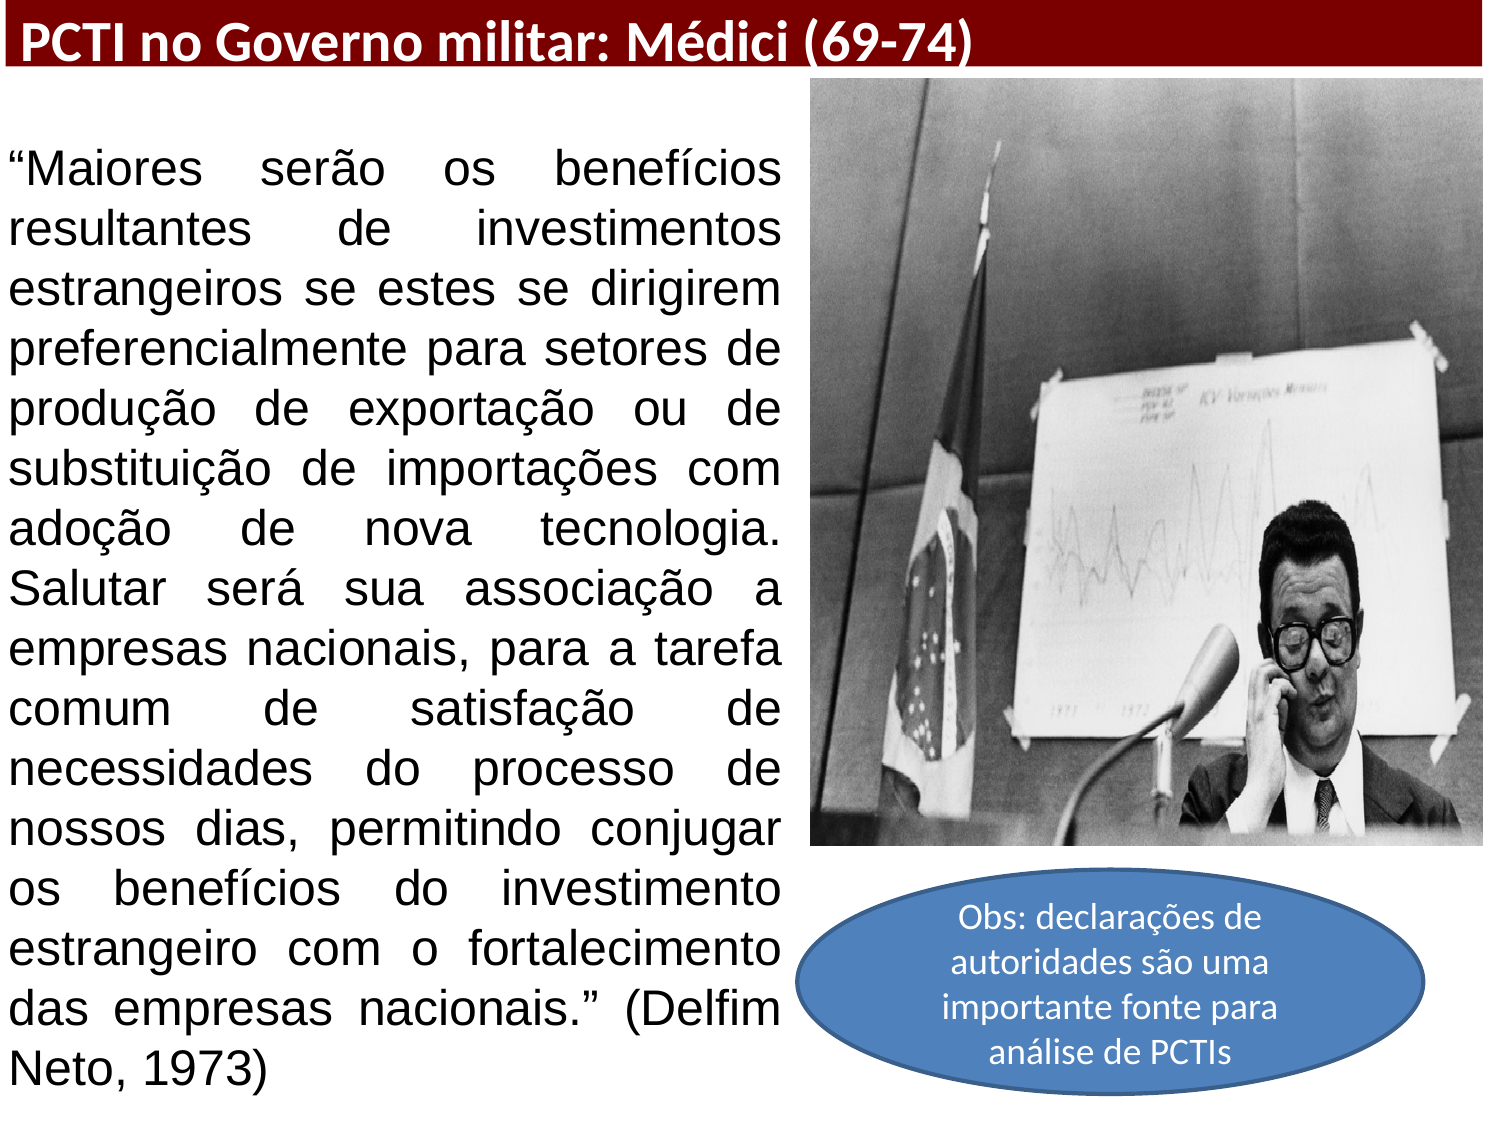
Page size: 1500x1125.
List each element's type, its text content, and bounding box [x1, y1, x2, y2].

text_box Obs: declarações de autoridades são uma importante fonte para análise de PCTIs [795, 867, 1426, 1097]
picture [810, 77, 1483, 847]
text_box PCTI no Governo militar: Médici (69-74) [5, 0, 1483, 67]
text_box “Maiores serão os benefícios resultantes de investimentos estrangeiros se estes se dirigirem preferencialmente para setores de produção de exportação ou de substituição de importações com adoção de nova tecnologia. Salutar será sua associação a empresas nacionais, para a tarefa comum de satisfação de necessidades do processo de nossos dias, permitindo conjugar os benefícios do investimento estrangeiro com o fortalecimento das empresas nacionais.” (Delfim Neto, 1973) [0, 67, 798, 1125]
